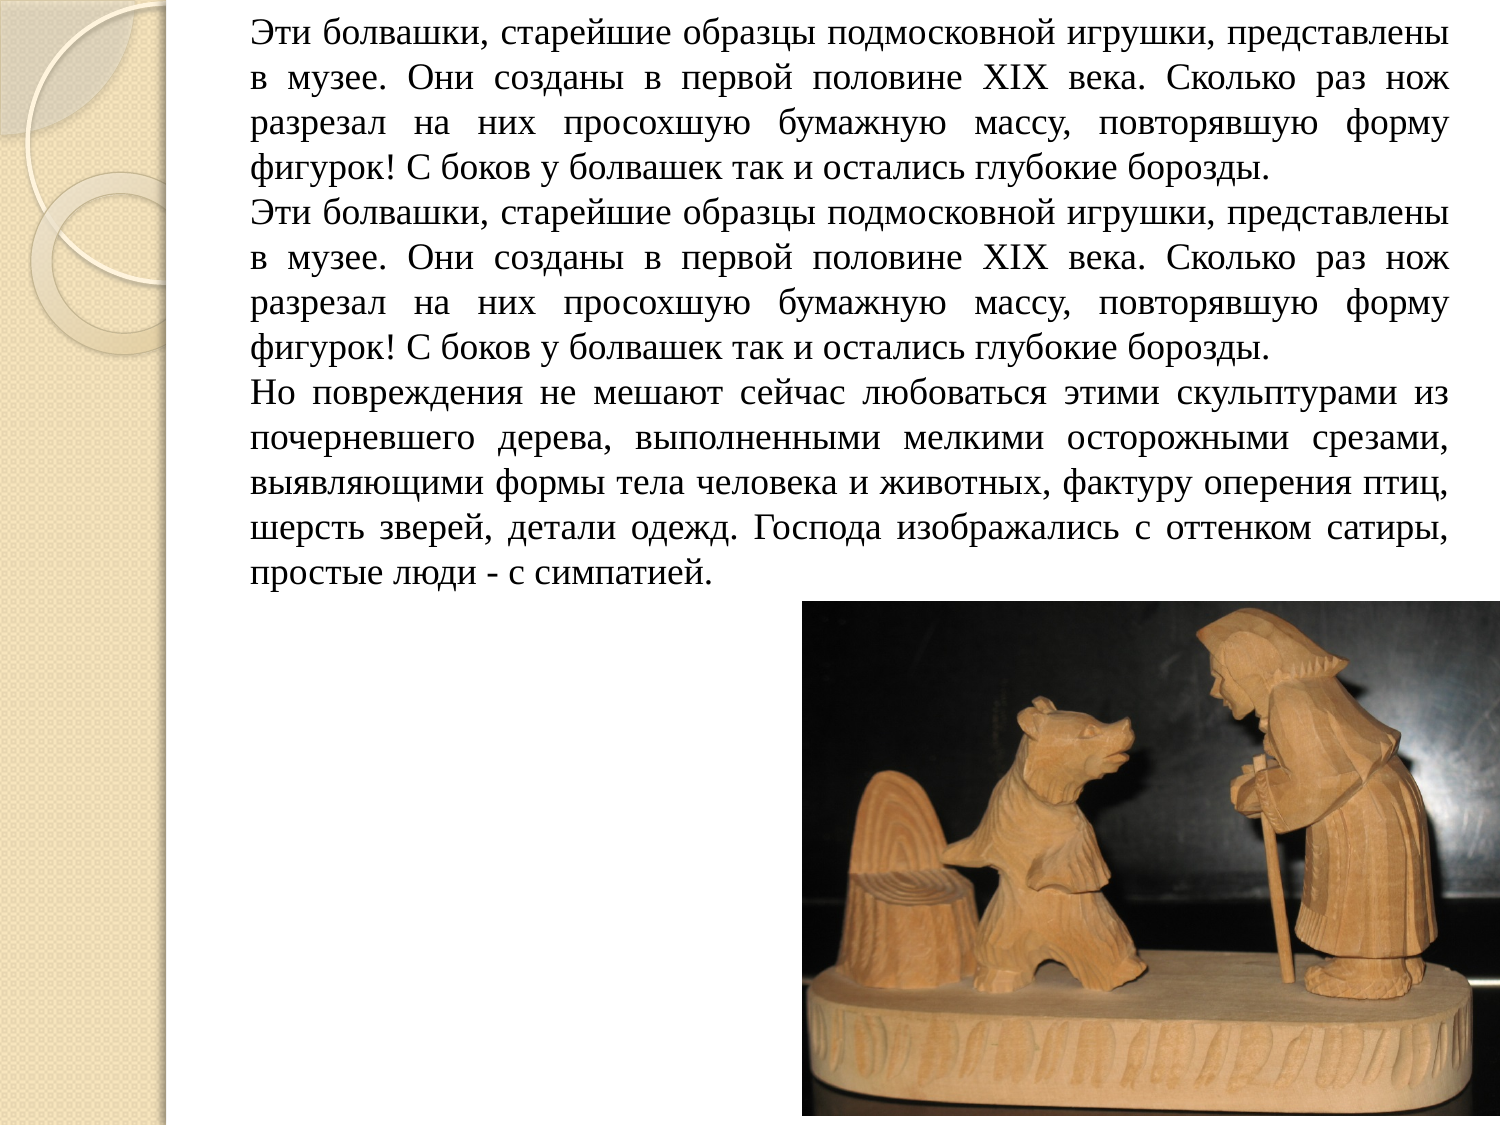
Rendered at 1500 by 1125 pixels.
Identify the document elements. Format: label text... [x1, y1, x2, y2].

list Эти болвашки, старейшие образцы подмосковной игрушки, представлены в музее. Они созданы в первой половине XIX века. Сколько раз нож разрезал на них просохшую бумажную массу, повторявшую форму фигурок! С боков у болвашек так и остались глубокие борозды. Эти болвашки, старейшие образцы подмосковной игрушки, представлены в музее. Они созданы в первой половине XIX века. Сколько раз нож разрезал на них просохшую бумажную массу, повторявшую форму фигурок! С боков у болвашек так и остались глубокие борозды. Но повреждения не мешают сейчас любоваться этими скульптурами из почерневшего дерева, выполненными мелкими осторожными срезами, выявляющими формы тела человека и животных, фактуру оперения птиц, шерсть зверей, детали одежд. Господа изображались с оттенком сатиры, простые люди - с симпатией. [235, 0, 1466, 1059]
picture [802, 600, 1500, 1116]
